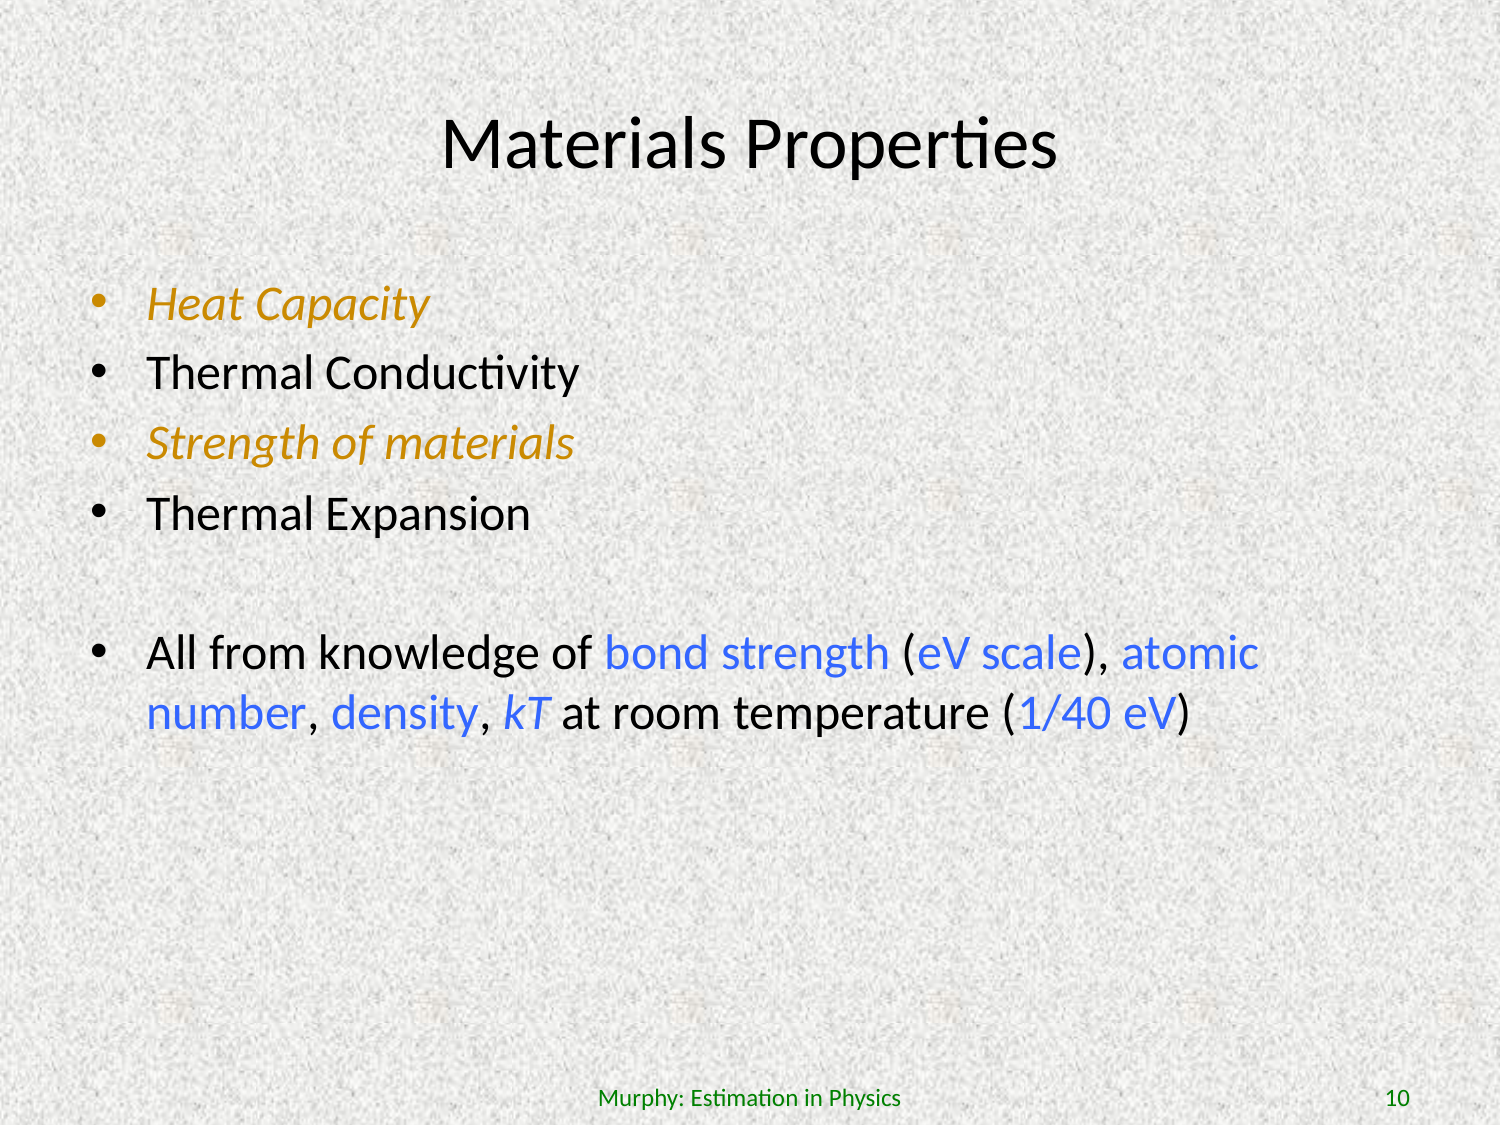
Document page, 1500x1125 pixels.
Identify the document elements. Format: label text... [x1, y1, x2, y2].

slide_number 10 [1074, 1066, 1425, 1125]
title Materials Properties [74, 44, 1426, 233]
picture [0, 0, 1500, 1125]
list Heat Capacity Thermal Conductivity Strength of materials Thermal Expansion All from knowledge of bond strength (eV scale), atomic number, density, kT at room temperature (1/40 eV) [74, 262, 1426, 1006]
footer Murphy: Estimation in Physics [512, 1066, 988, 1125]
